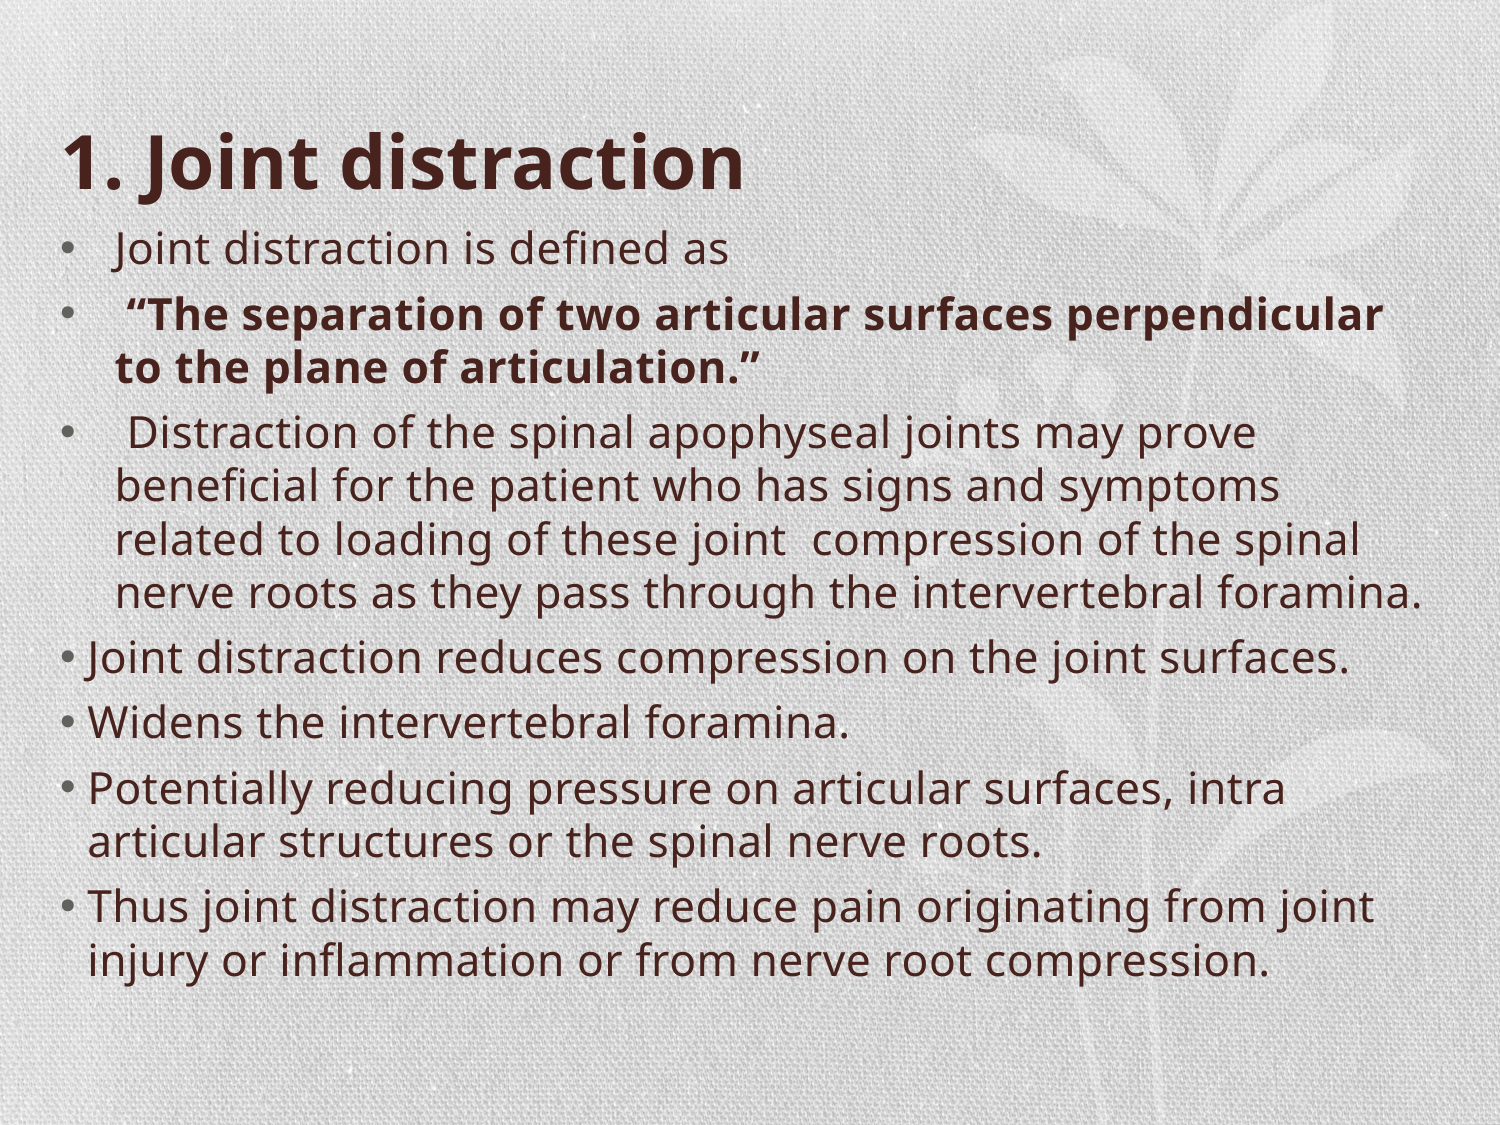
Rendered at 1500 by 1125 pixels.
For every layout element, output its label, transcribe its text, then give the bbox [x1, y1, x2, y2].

list Joint distraction is defined as “The separation of two articular surfaces perpendicular to the plane of articulation.” Distraction of the spinal apophyseal joints may prove beneficial for the patient who has signs and symptoms related to loading of these joint compression of the spinal nerve roots as they pass through the intervertebral foramina. Joint distraction reduces compression on the joint surfaces. Widens the intervertebral foramina. Potentially reducing pressure on articular surfaces, intra articular structures or the spinal nerve roots. Thus joint distraction may reduce pain originating from joint injury or inflammation or from nerve root compression. [45, 213, 1455, 1023]
title 1. Joint distraction [45, 37, 1455, 213]
